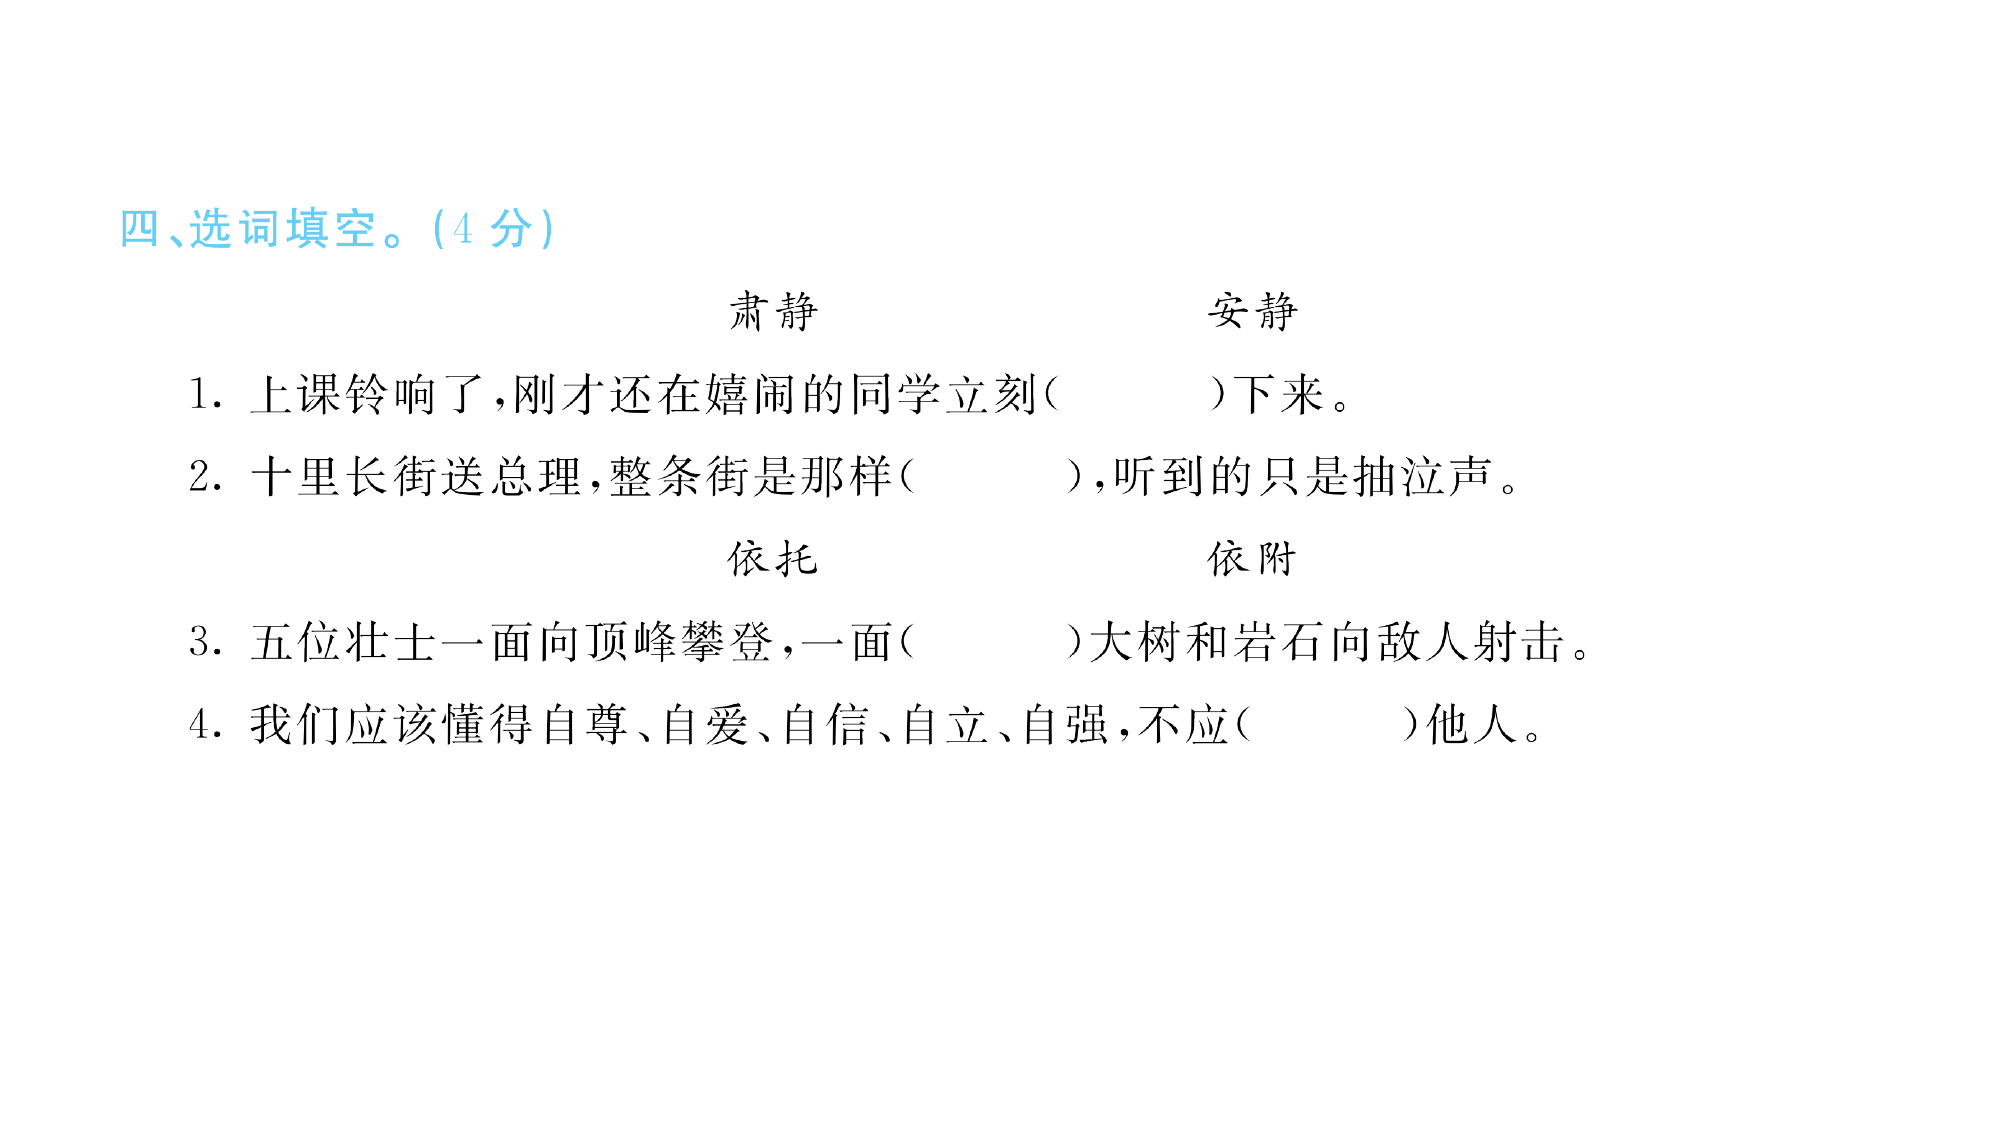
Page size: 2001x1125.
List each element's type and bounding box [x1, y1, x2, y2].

picture [118, 177, 2000, 770]
